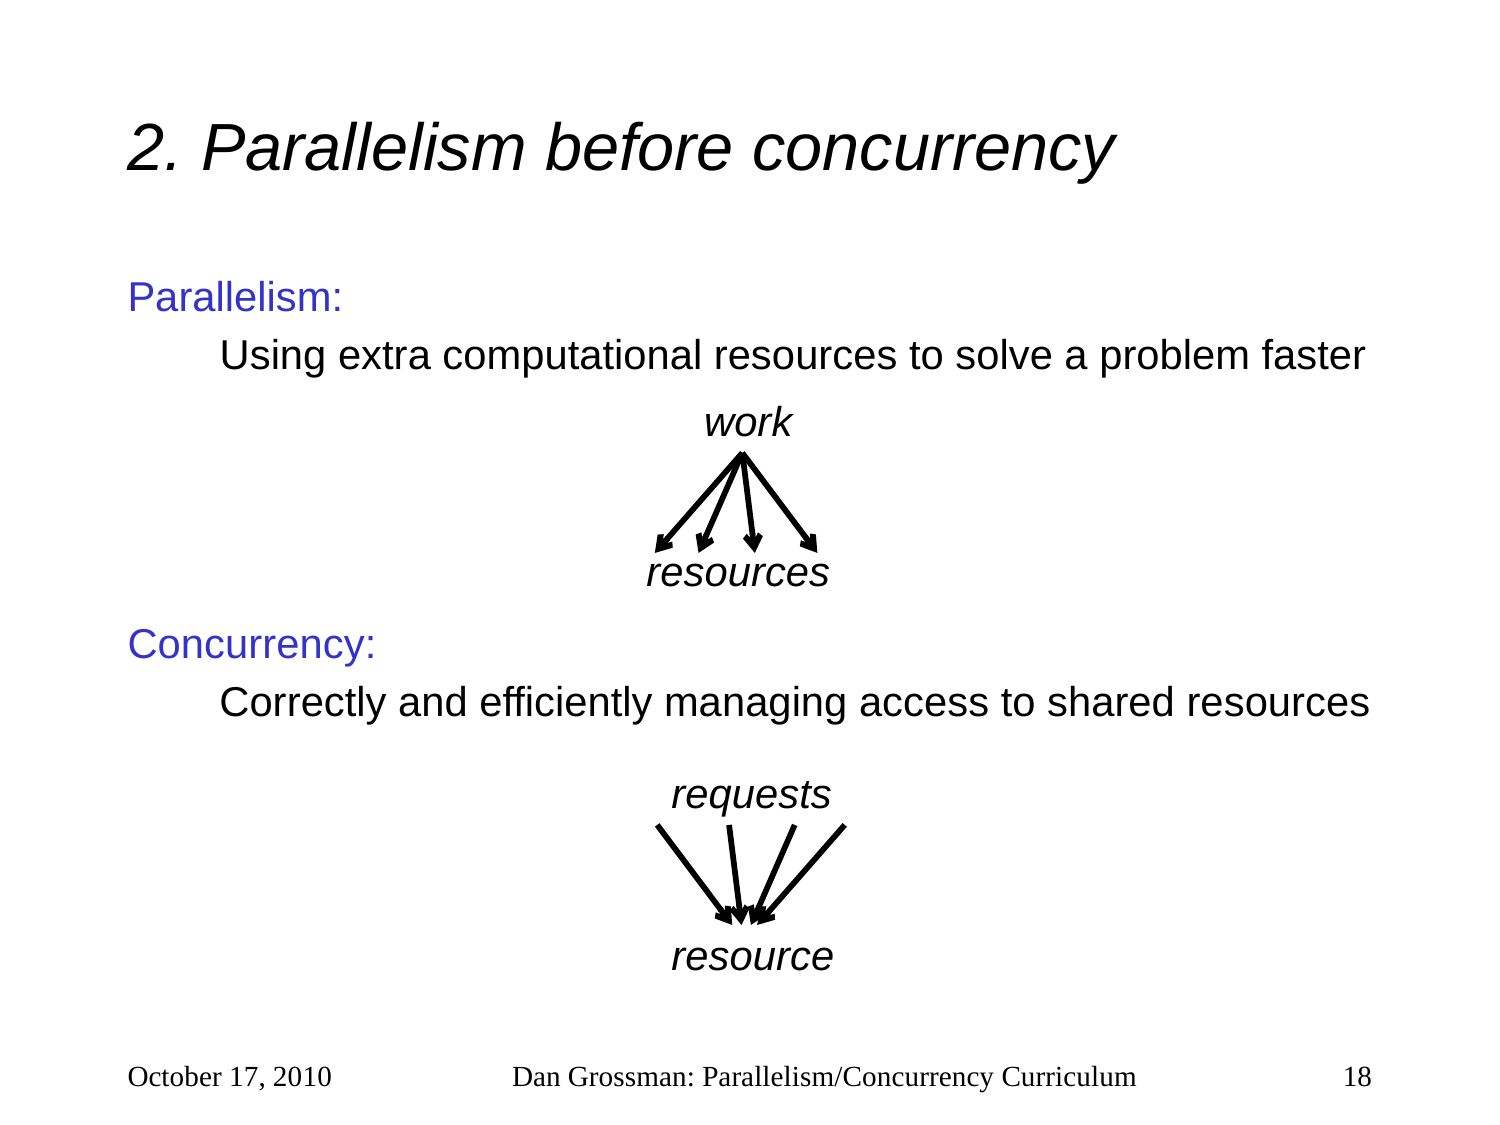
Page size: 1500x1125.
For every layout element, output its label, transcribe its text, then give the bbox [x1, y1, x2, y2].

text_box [698, 452, 739, 554]
text_box Concurrency: Correctly and efficiently managing access to shared resources [112, 609, 1388, 747]
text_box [796, 824, 845, 926]
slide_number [112, 1049, 426, 1125]
text_box resource [656, 929, 850, 987]
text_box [742, 452, 818, 554]
list Parallelism: Using extra computational resources to solve a problem faster [112, 262, 1388, 401]
title 2. Parallelism before concurrency [112, 49, 1388, 238]
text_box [656, 824, 733, 926]
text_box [750, 824, 795, 926]
text_box resources [631, 537, 846, 603]
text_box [654, 452, 697, 554]
footer Dan Grossman: Parallelism/Concurrency Curriculum [474, 1049, 1176, 1125]
text_box requests [656, 759, 847, 825]
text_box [733, 824, 742, 926]
slide_number 18 [1176, 1049, 1388, 1125]
text_box work [689, 387, 808, 451]
